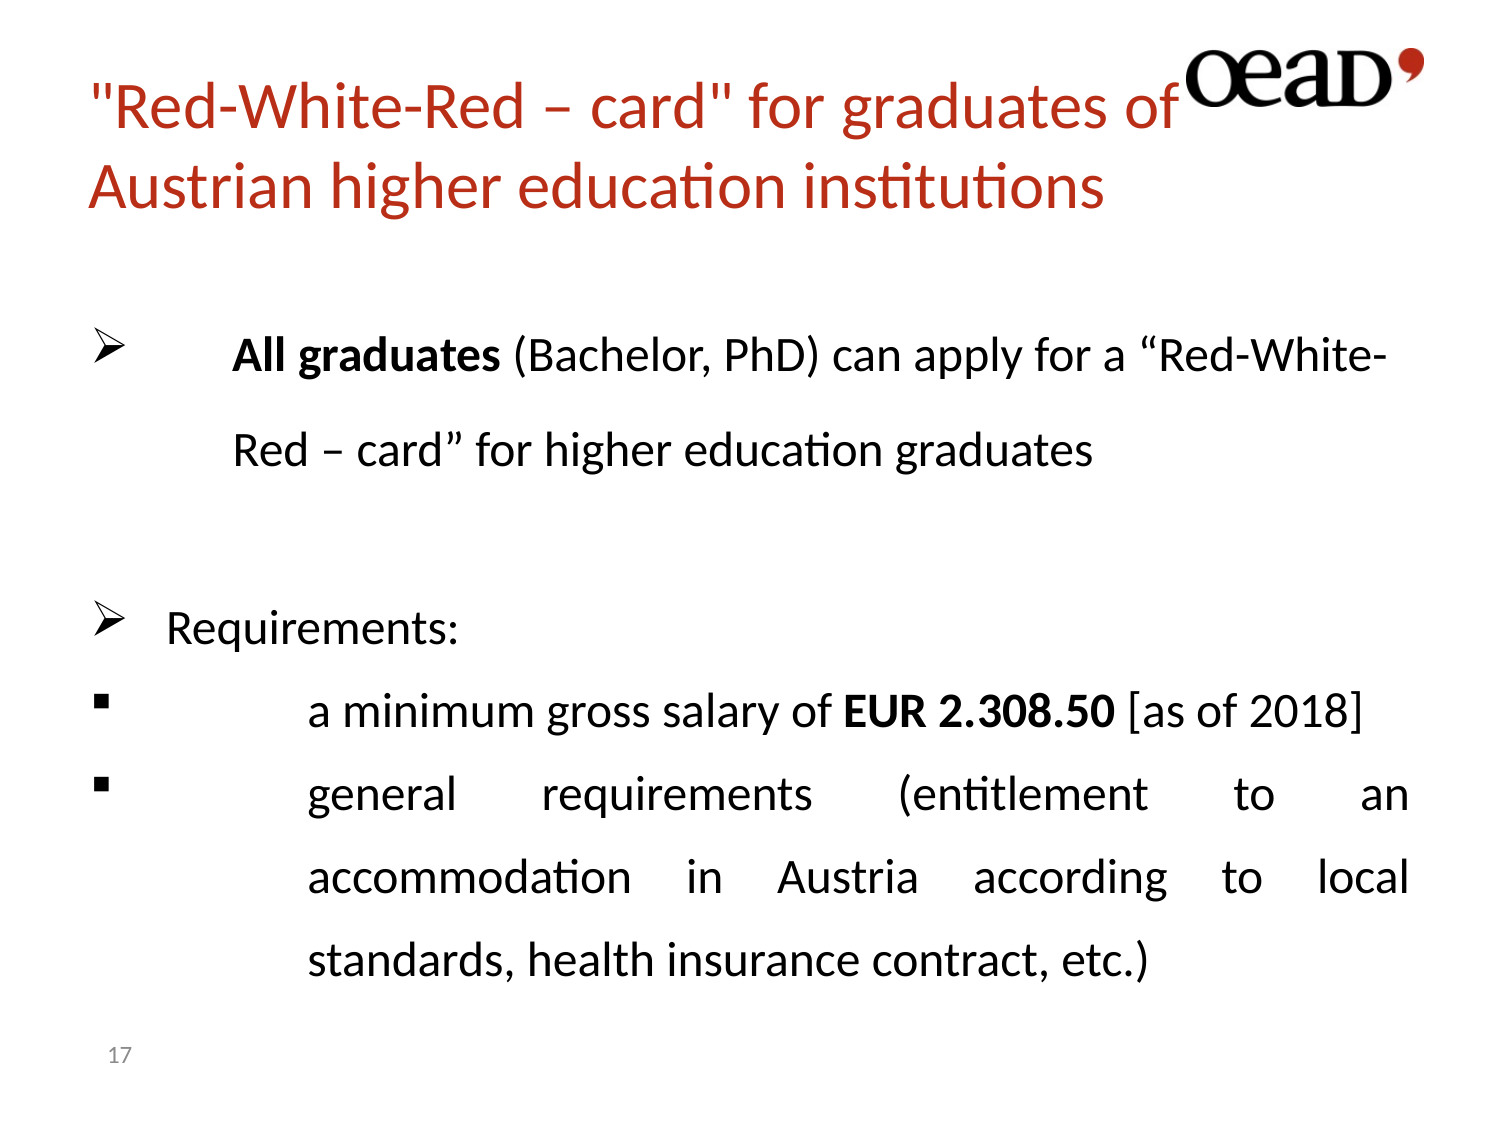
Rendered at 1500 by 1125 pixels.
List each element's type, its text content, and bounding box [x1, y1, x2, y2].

slide_number 17 [53, 1023, 148, 1084]
title "Red-White-Red – card" for graduates of Austrian higher education institutions [73, 48, 1424, 236]
list All graduates (Bachelor, PhD) can apply for a “Red-White-Red – card” for higher education graduates Requirements: a minimum gross salary of EUR 2.308.50 [as of 2018] general requirements (entitlement to an accommodation in Austria according to local standards, health insurance contract, etc.) [75, 278, 1425, 1035]
